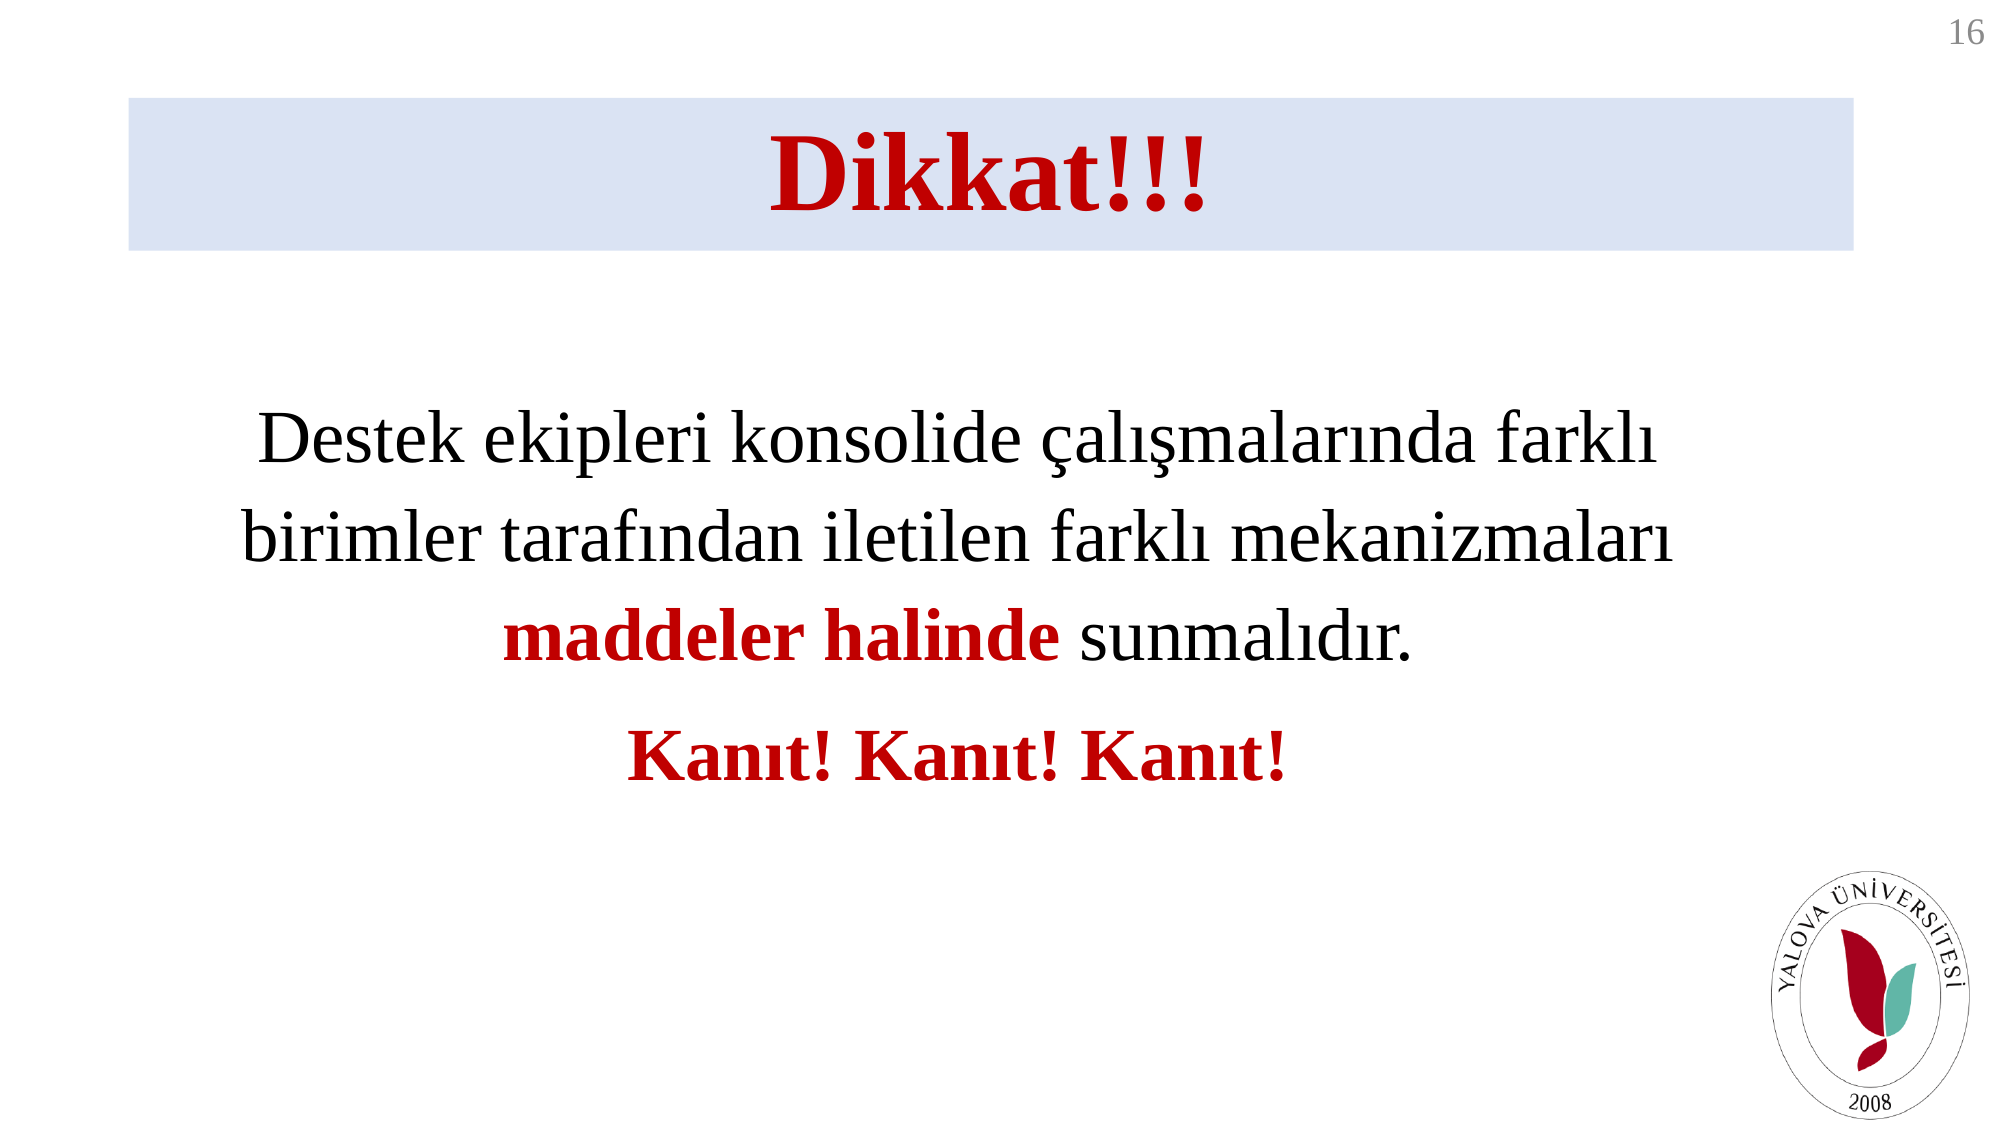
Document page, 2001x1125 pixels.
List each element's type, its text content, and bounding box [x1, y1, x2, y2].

text_box 16 [1549, 0, 2000, 60]
title Dikkat!!! [128, 97, 1854, 251]
list Destek ekipleri konsolide çalışmalarında farklı birimler tarafından iletilen farklı mekanizmaları maddeler halinde sunmalıdır. Kanıt! Kanıt! Kanıt! [198, 371, 1718, 1066]
picture [1740, 865, 2000, 1125]
